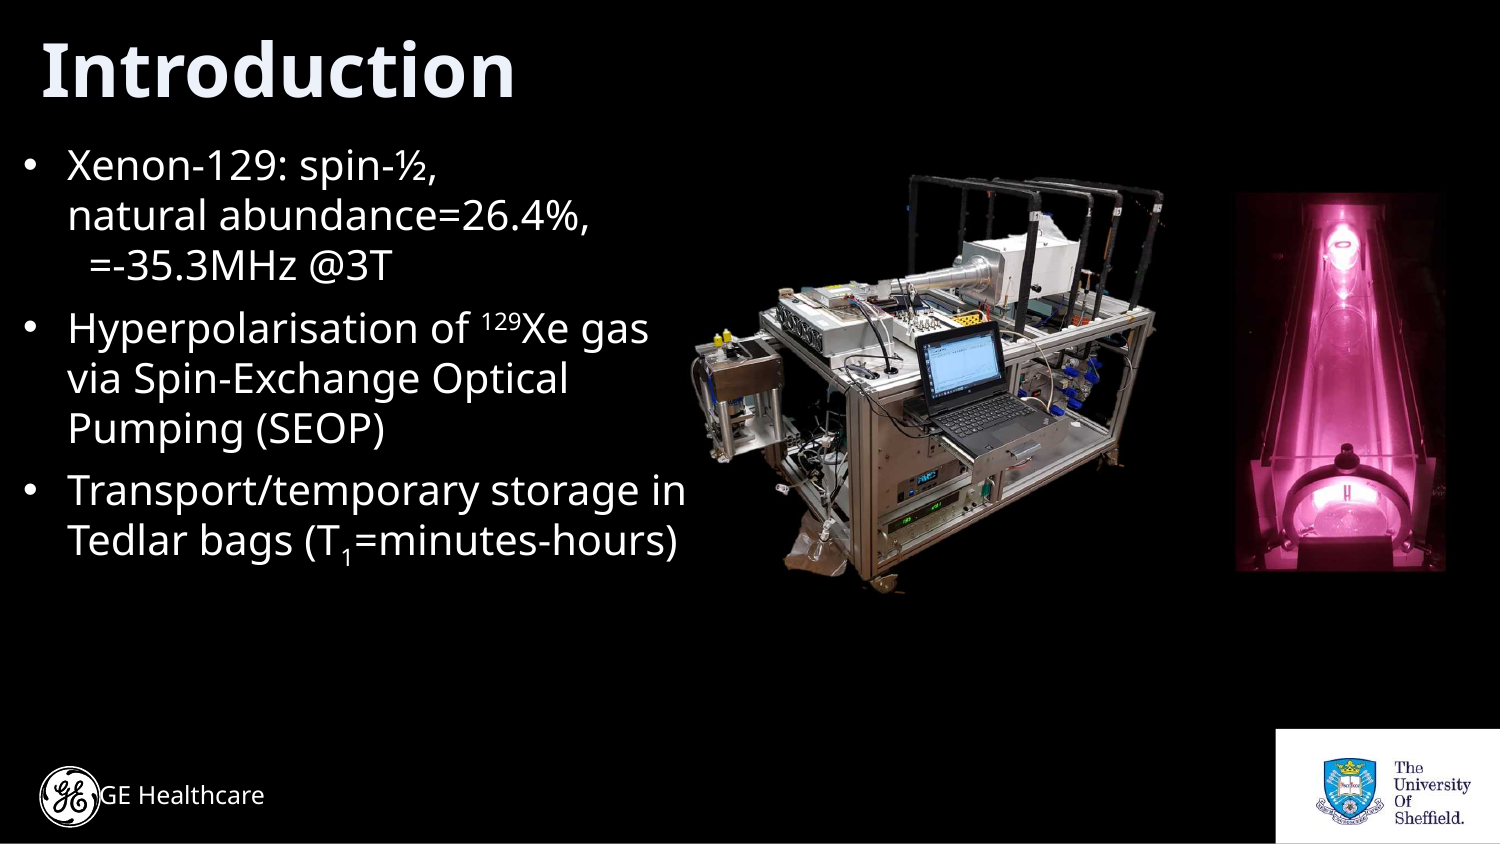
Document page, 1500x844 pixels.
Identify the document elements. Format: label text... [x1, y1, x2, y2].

picture [1316, 758, 1471, 825]
text_box [1275, 728, 1500, 844]
title Introduction [41, 29, 1430, 116]
picture [656, 138, 1487, 606]
